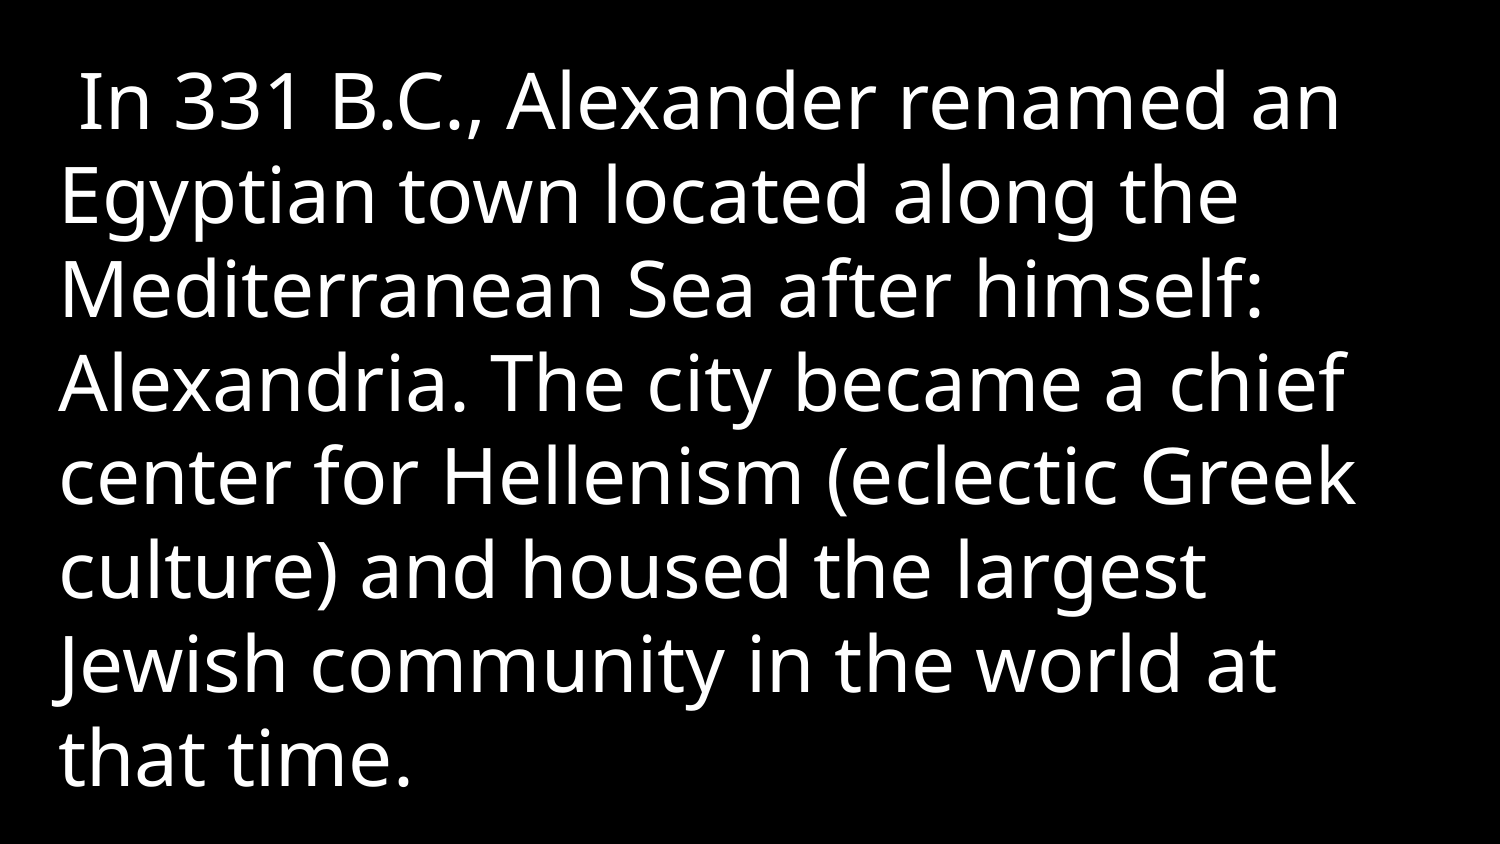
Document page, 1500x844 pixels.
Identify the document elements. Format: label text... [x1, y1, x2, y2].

list In 331 B.C., Alexander renamed an Egyptian town located along the Mediterranean Sea after himself: Alexandria. The city became a chief center for Hellenism (eclectic Greek culture) and housed the largest Jewish community in the world at that time. [50, 46, 1425, 810]
